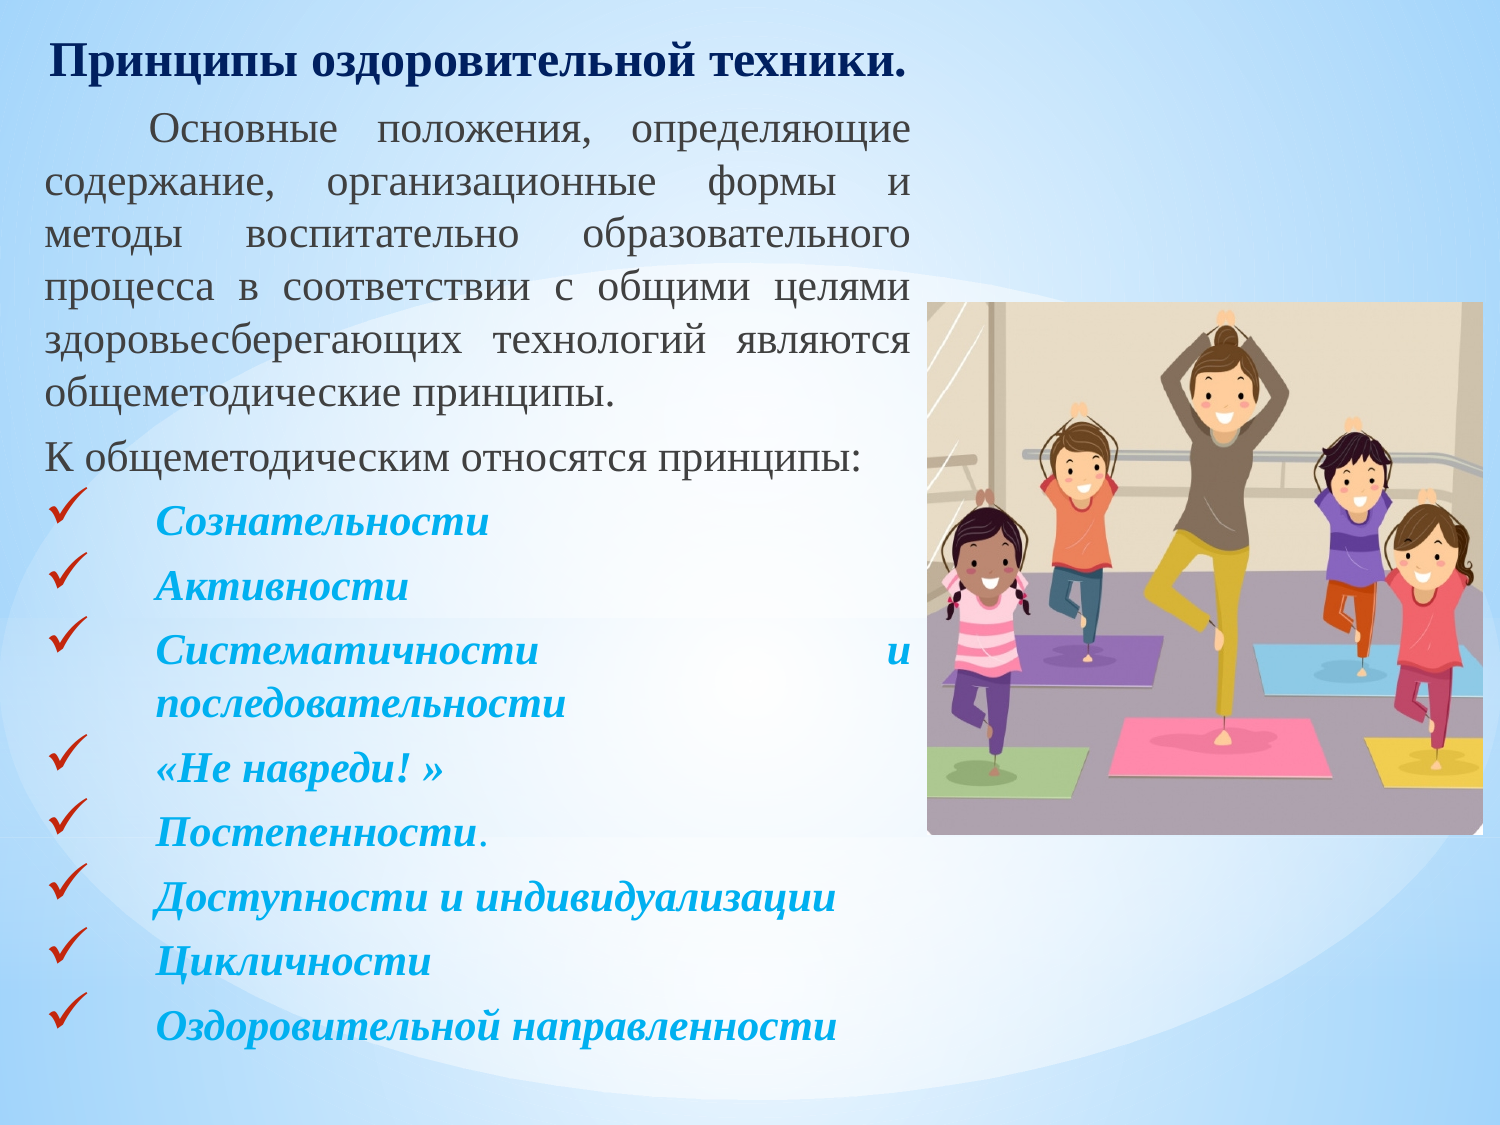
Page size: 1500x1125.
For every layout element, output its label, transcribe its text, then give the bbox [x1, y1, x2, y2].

picture [926, 302, 1483, 835]
list Принципы оздоровительной техники. Основные положения, определяющие содержание, организационные формы и методы воспитательно образовательного процесса в соответствии с общими целями здоровьесберегающих технологий являются общеметодические принципы. К общеметодическим относятся принципы: Сознательности Активности Систематичности и последовательности «Не навреди! » Постепенности. Доступности и индивидуализации Цикличности Оздоровительной направленности [29, 19, 928, 1094]
